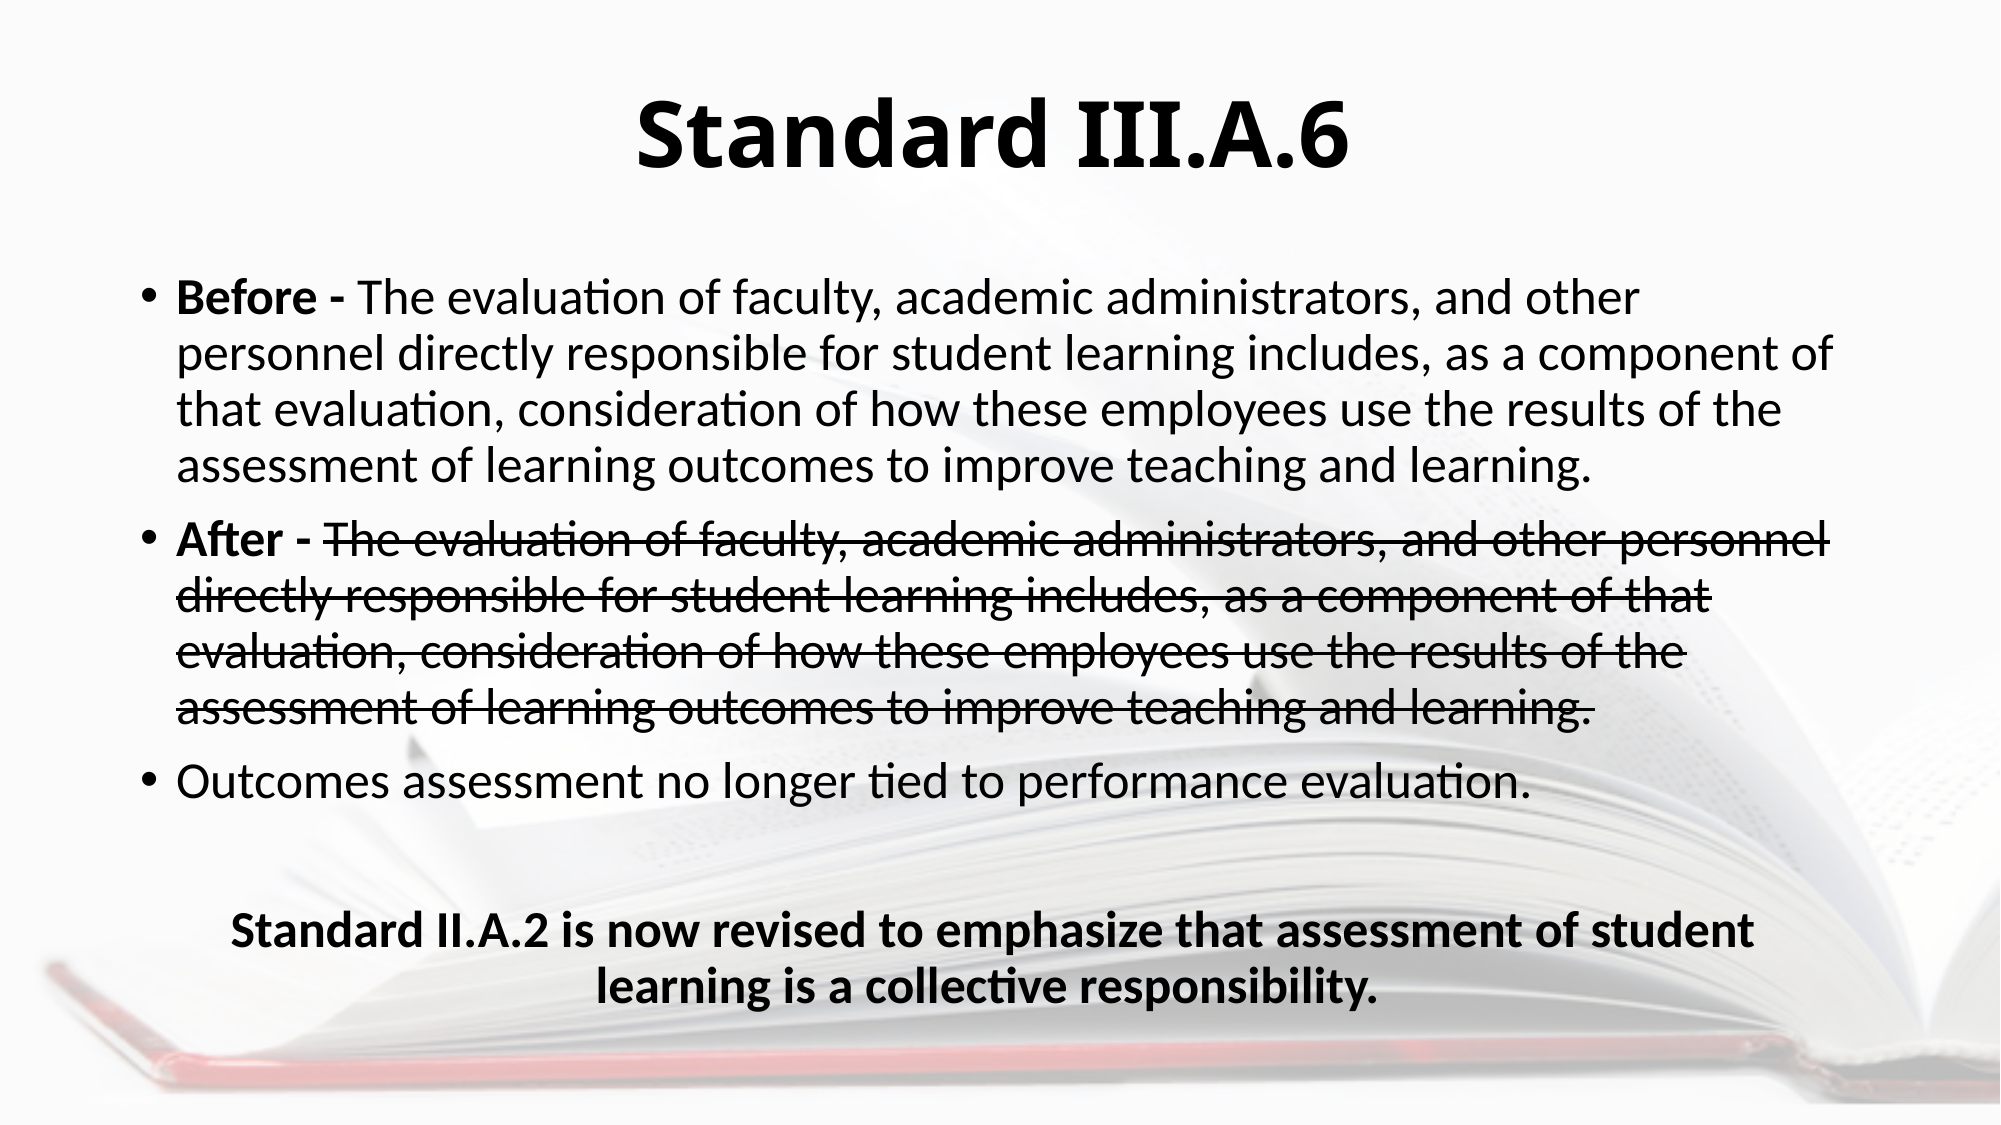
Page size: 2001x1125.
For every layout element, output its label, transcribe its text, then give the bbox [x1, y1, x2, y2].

title Standard III.A.6 [125, 75, 1863, 200]
list Before - The evaluation of faculty, academic administrators, and other personnel directly responsible for student learning includes, as a component of that evaluation, consideration of how these employees use the results of the assessment of learning outcomes to improve teaching and learning. After - The evaluation of faculty, academic administrators, and other personnel directly responsible for student learning includes, as a component of that evaluation, consideration of how these employees use the results of the assessment of learning outcomes to improve teaching and learning. Outcomes assessment no longer tied to performance evaluation. Standard II.A.2 is now revised to emphasize that assessment of student learning is a collective responsibility. [125, 262, 1863, 1038]
